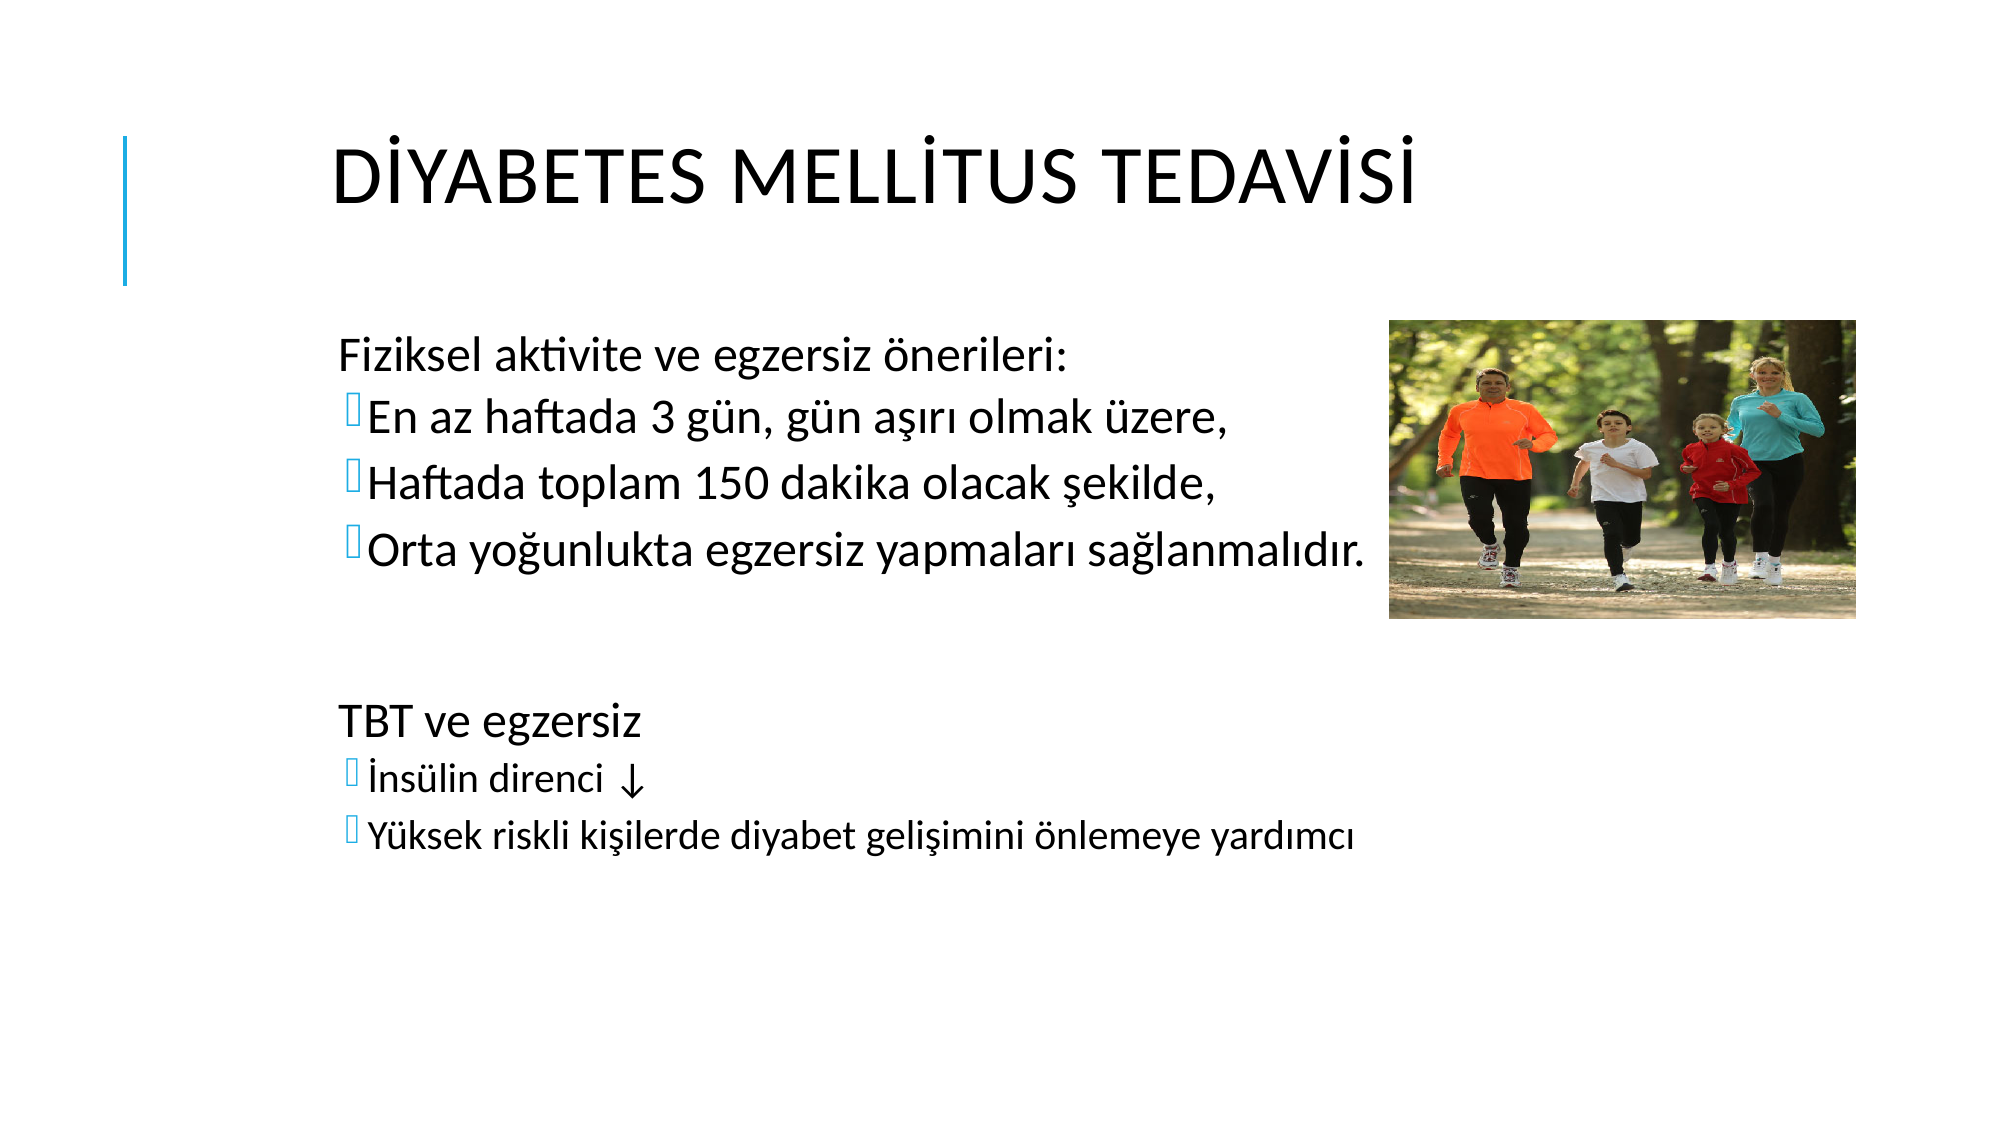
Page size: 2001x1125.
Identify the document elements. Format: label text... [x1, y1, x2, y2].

picture [1389, 319, 1856, 619]
title Diyabetes Mellitus Tedavisi [316, 106, 1671, 253]
list Fiziksel aktivite ve egzersiz önerileri: En az haftada 3 gün, gün aşırı olmak üzere, Haftada toplam 150 dakika olacak şekilde, Orta yoğunlukta egzersiz yapmaları sağlanmalıdır. TBT ve egzersiz İnsülin direnci ↓ Yüksek riskli kişilerde diyabet gelişimini önlemeye yardımcı [316, 320, 1769, 925]
